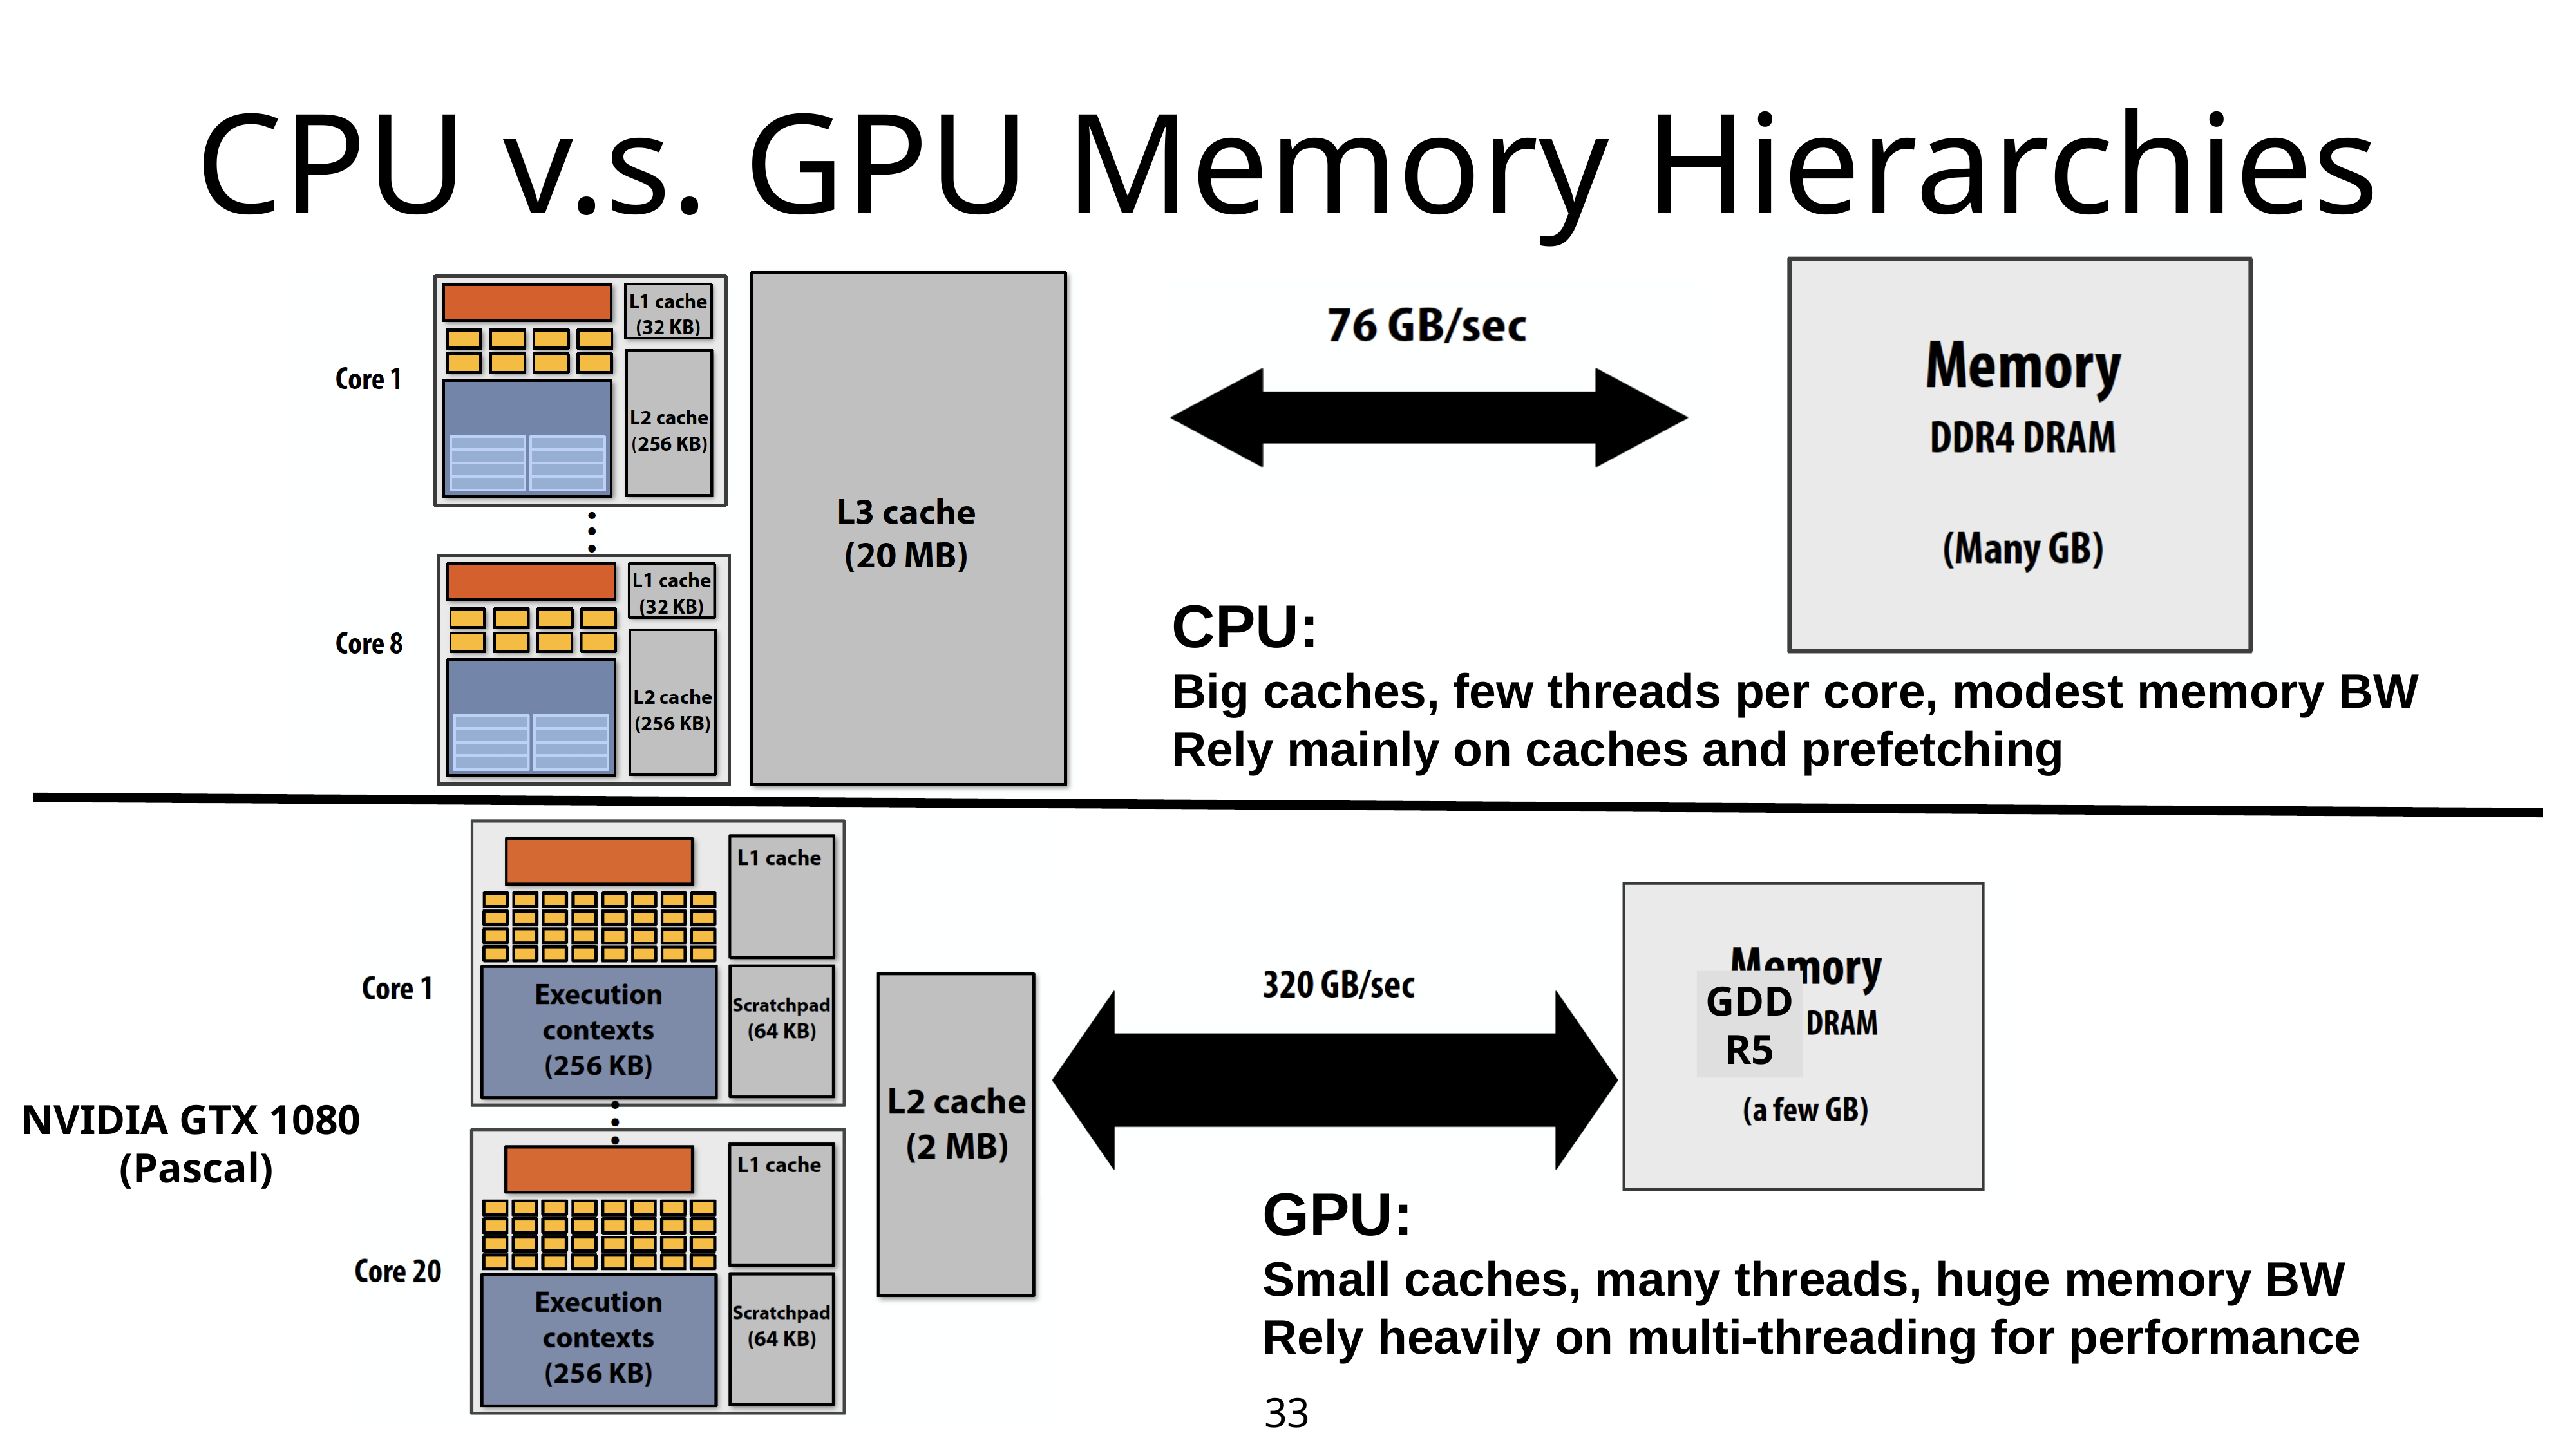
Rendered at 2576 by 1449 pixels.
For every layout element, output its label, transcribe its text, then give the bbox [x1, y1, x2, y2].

text_box GPU: Small caches, many threads, huge memory BW Rely heavily on multi-threading for performance [1257, 1170, 2368, 1369]
text_box CPU: Big caches, few threads per core, modest memory BW Rely mainly on caches and prefetching [1166, 582, 2453, 781]
picture [1763, 225, 2289, 683]
picture [1164, 281, 1706, 500]
slide_number 33 [1258, 1381, 1316, 1441]
text_box NVIDIA GTX 1080 (Pascal) [15, 1088, 345, 1196]
picture [294, 268, 1080, 798]
picture [345, 814, 2014, 1421]
title CPU v.s. GPU Memory Hierarchies [178, 37, 2398, 279]
